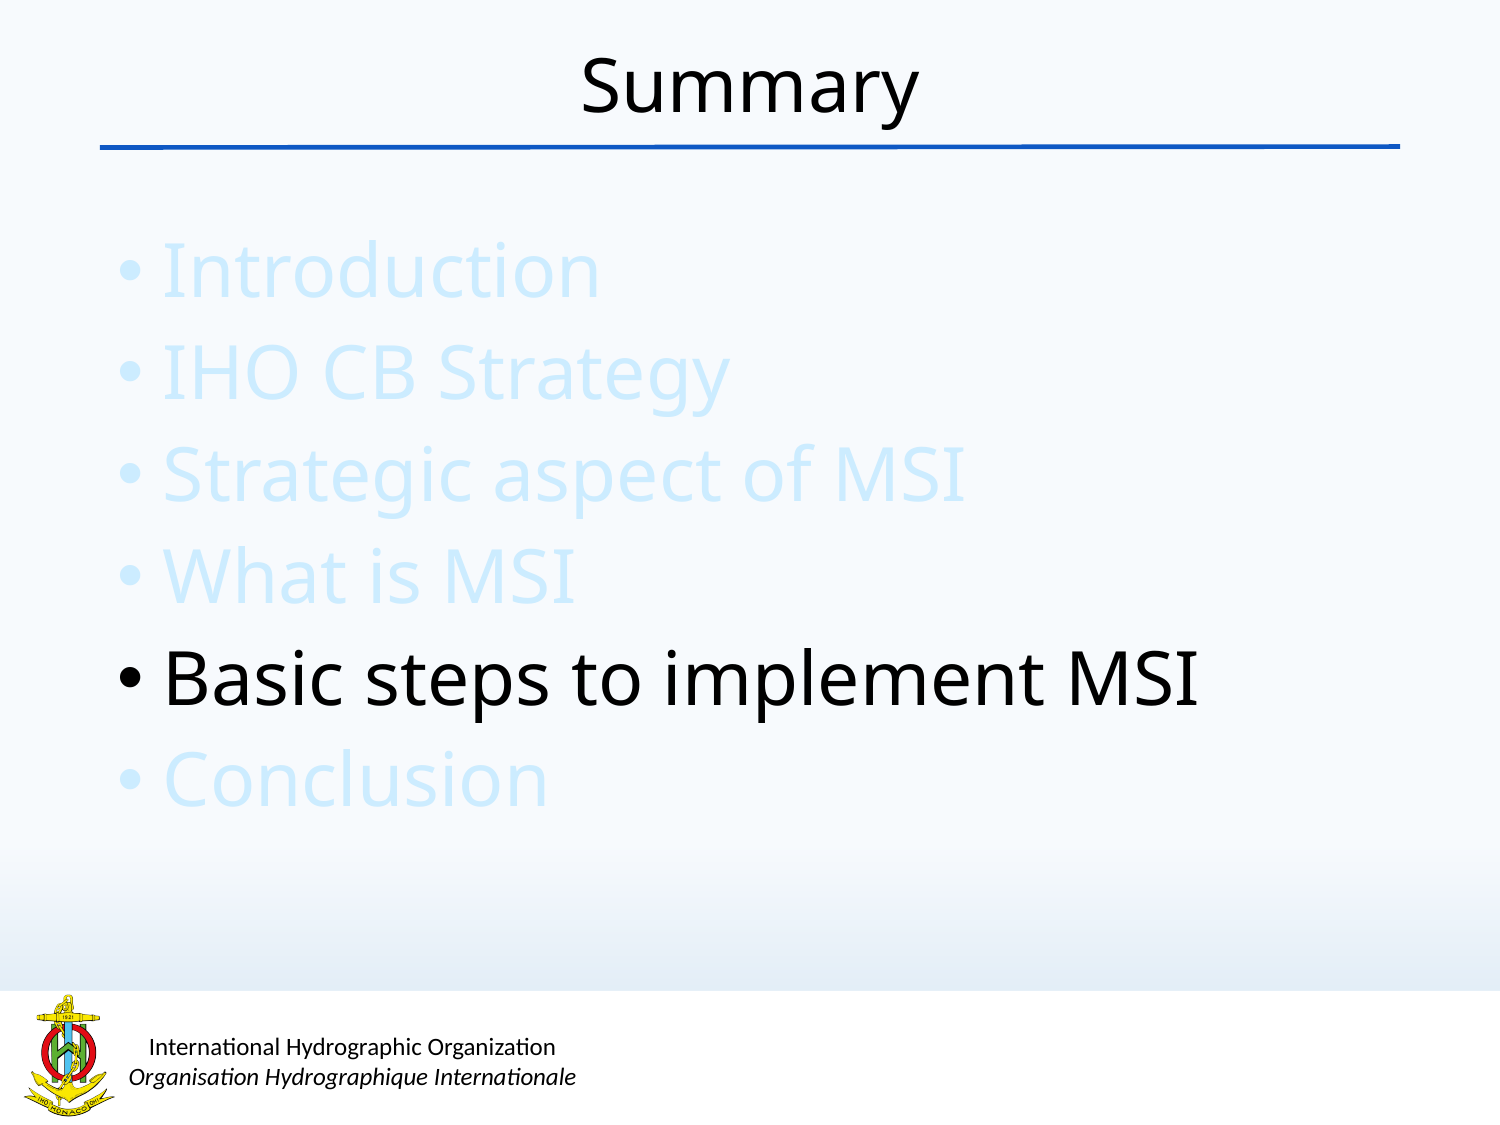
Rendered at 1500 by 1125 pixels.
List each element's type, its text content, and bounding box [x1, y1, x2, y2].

text_box Summary [102, 31, 1398, 137]
list Introduction IHO CB Strategy Strategic aspect of MSI What is MSI Basic steps to implement MSI Conclusion [102, 225, 1404, 973]
picture [16, 990, 119, 1125]
